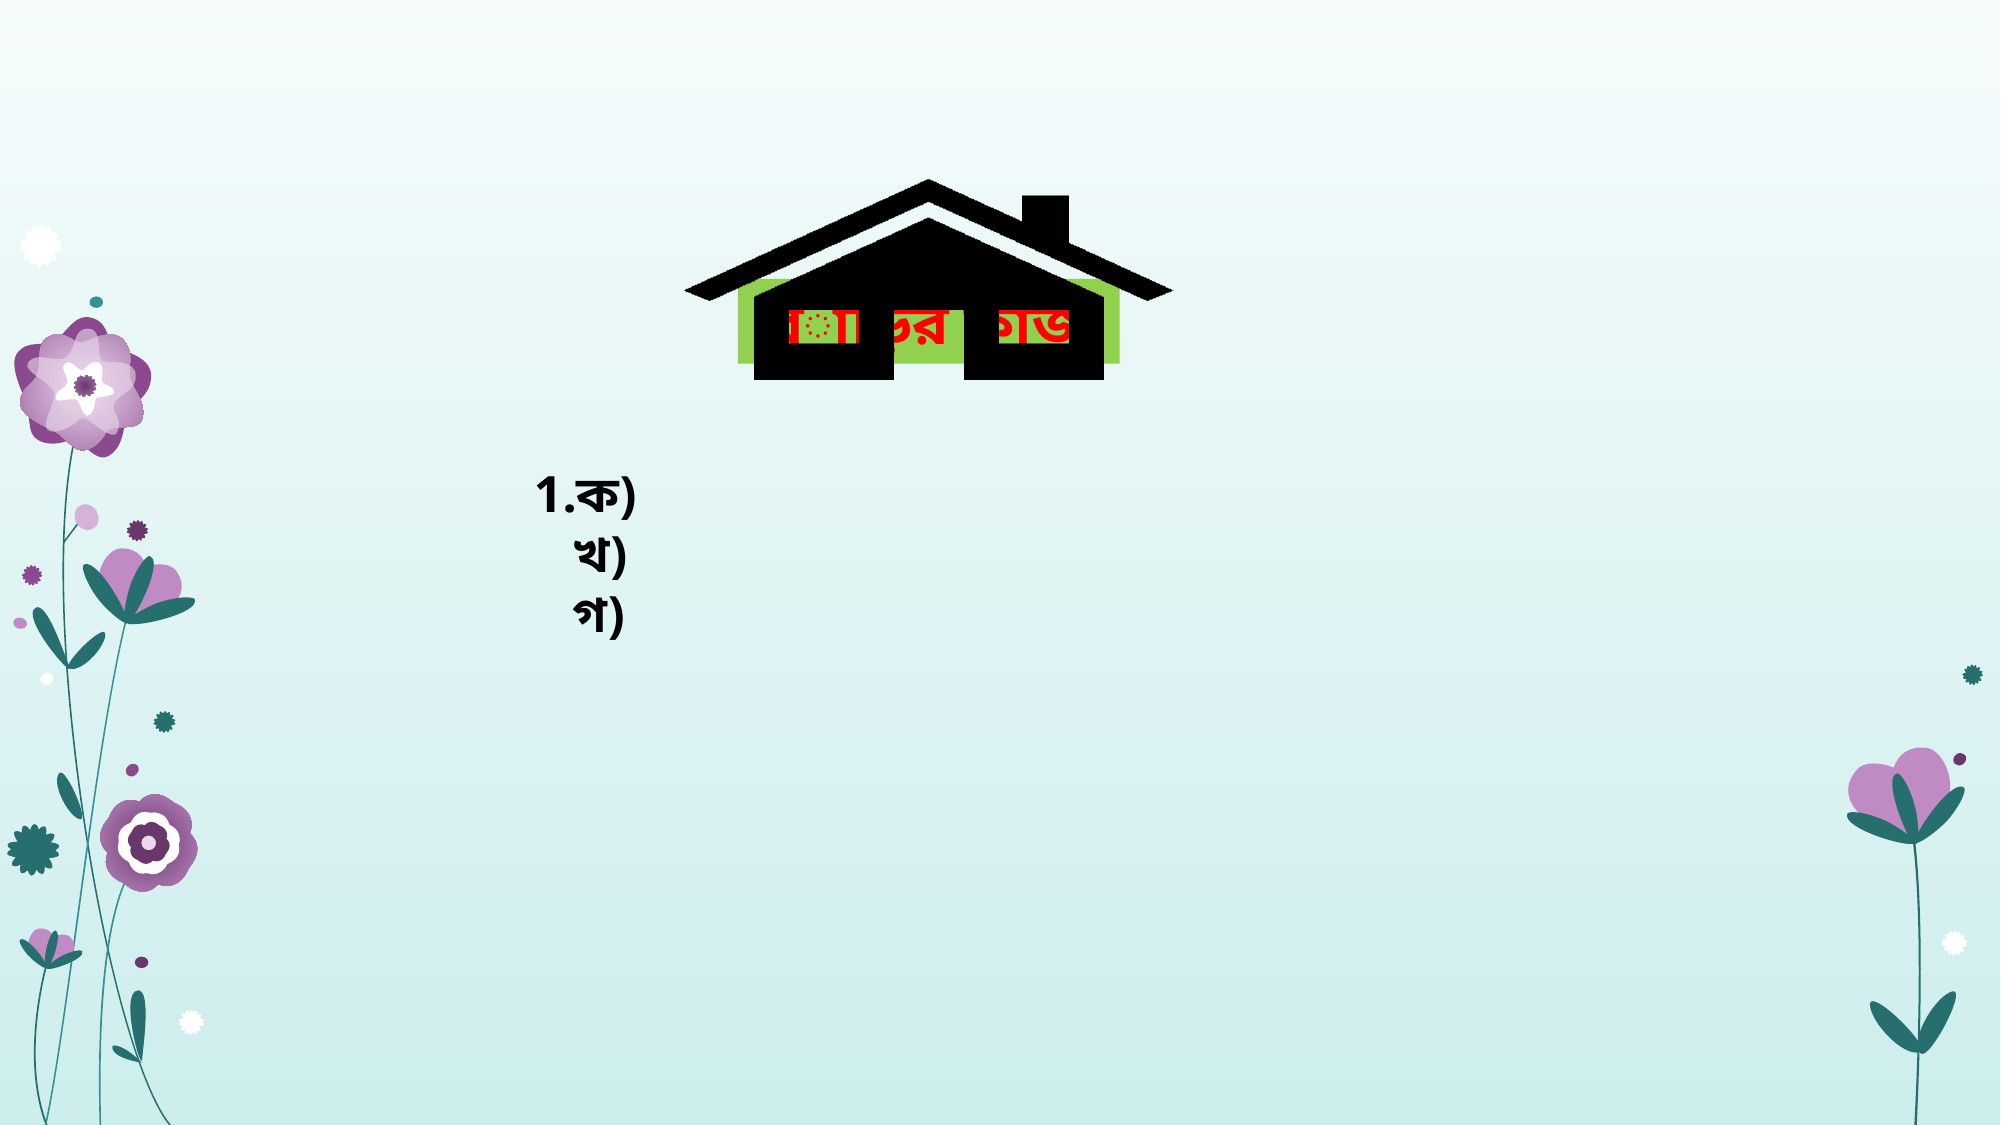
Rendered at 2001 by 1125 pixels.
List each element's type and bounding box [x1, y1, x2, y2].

picture [649, 145, 1209, 413]
